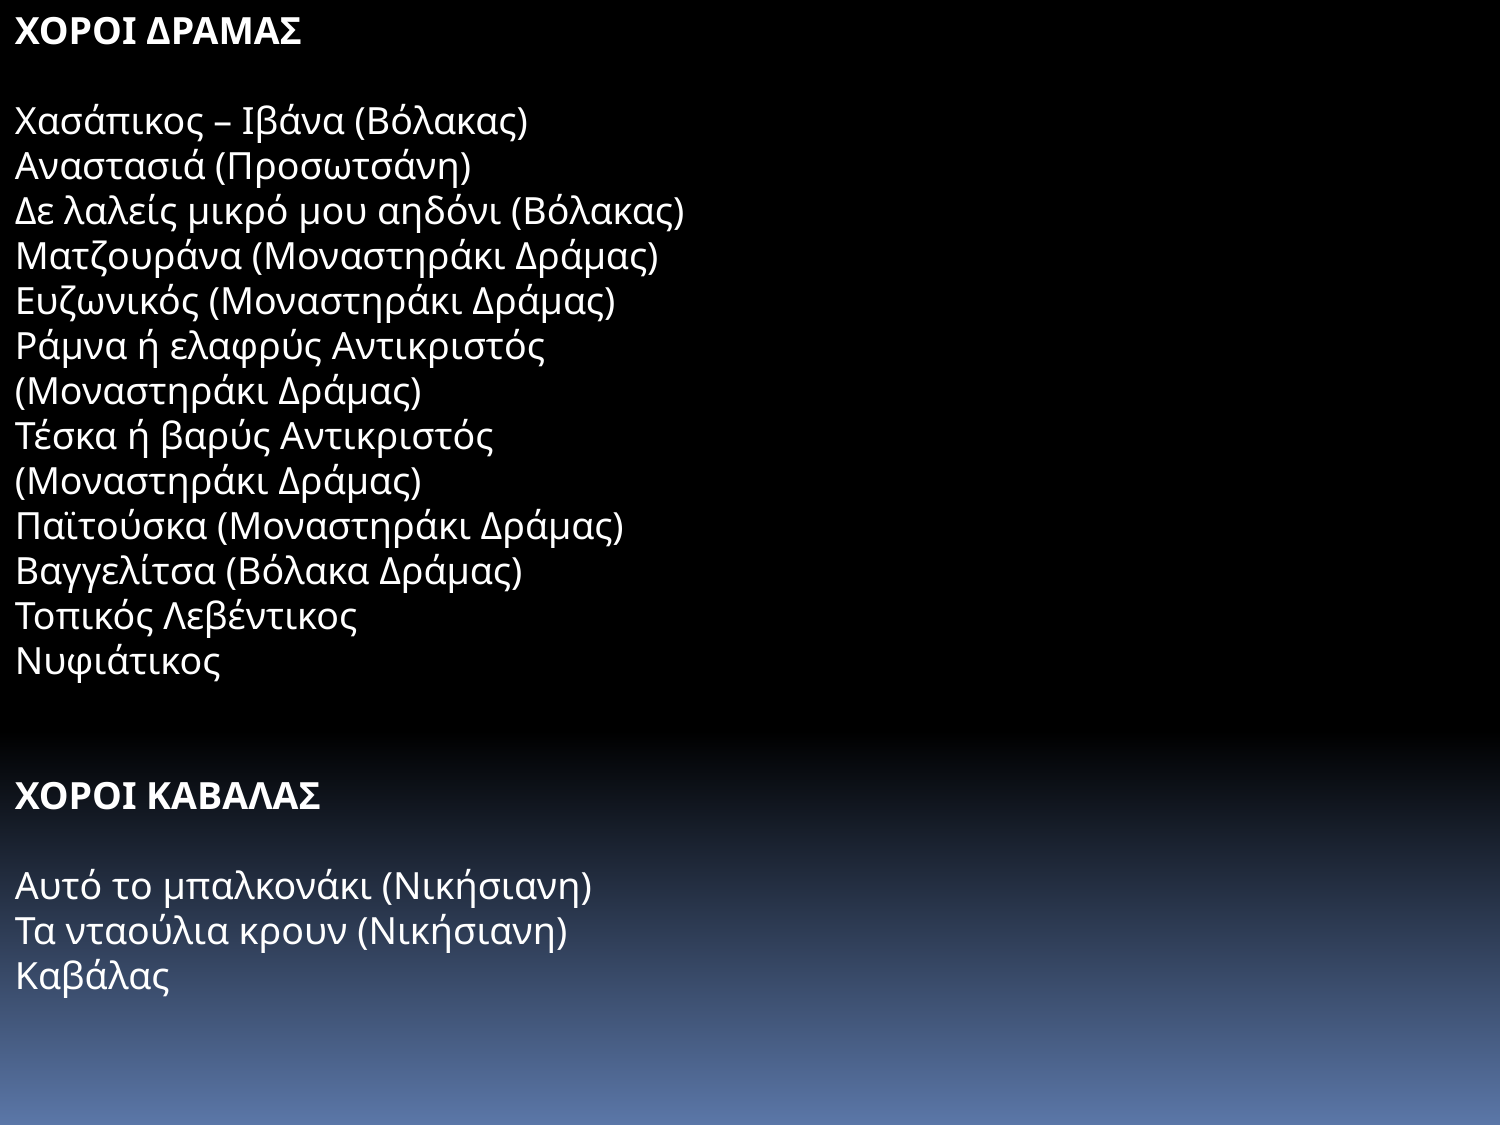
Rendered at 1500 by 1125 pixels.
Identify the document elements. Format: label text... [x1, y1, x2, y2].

text_box ΧΟΡΟΙ ΔΡΑΜΑΣ Χασάπικος – Ιβάνα (Βόλακας) Αναστασιά (Προσωτσάνη) Δε λαλείς μικρό μου αηδόνι (Βόλακας) Ματζουράνα (Μοναστηράκι Δράμας) Ευζωνικός (Μοναστηράκι Δράμας) Ράμνα ή ελαφρύς Αντικριστός (Μοναστηράκι Δράμας) Τέσκα ή βαρύς Αντικριστός (Μοναστηράκι Δράμας) Παϊτούσκα (Μοναστηράκι Δράμας) Βαγγελίτσα (Βόλακα Δράμας) Τοπικός Λεβέντικος Νυφιάτικος ΧΟΡΟΙ ΚΑΒΑΛΑΣ Αυτό το μπαλκονάκι (Νικήσιανη) Τα νταούλια κρουν (Νικήσιανη) Καβάλας [0, 0, 750, 1005]
